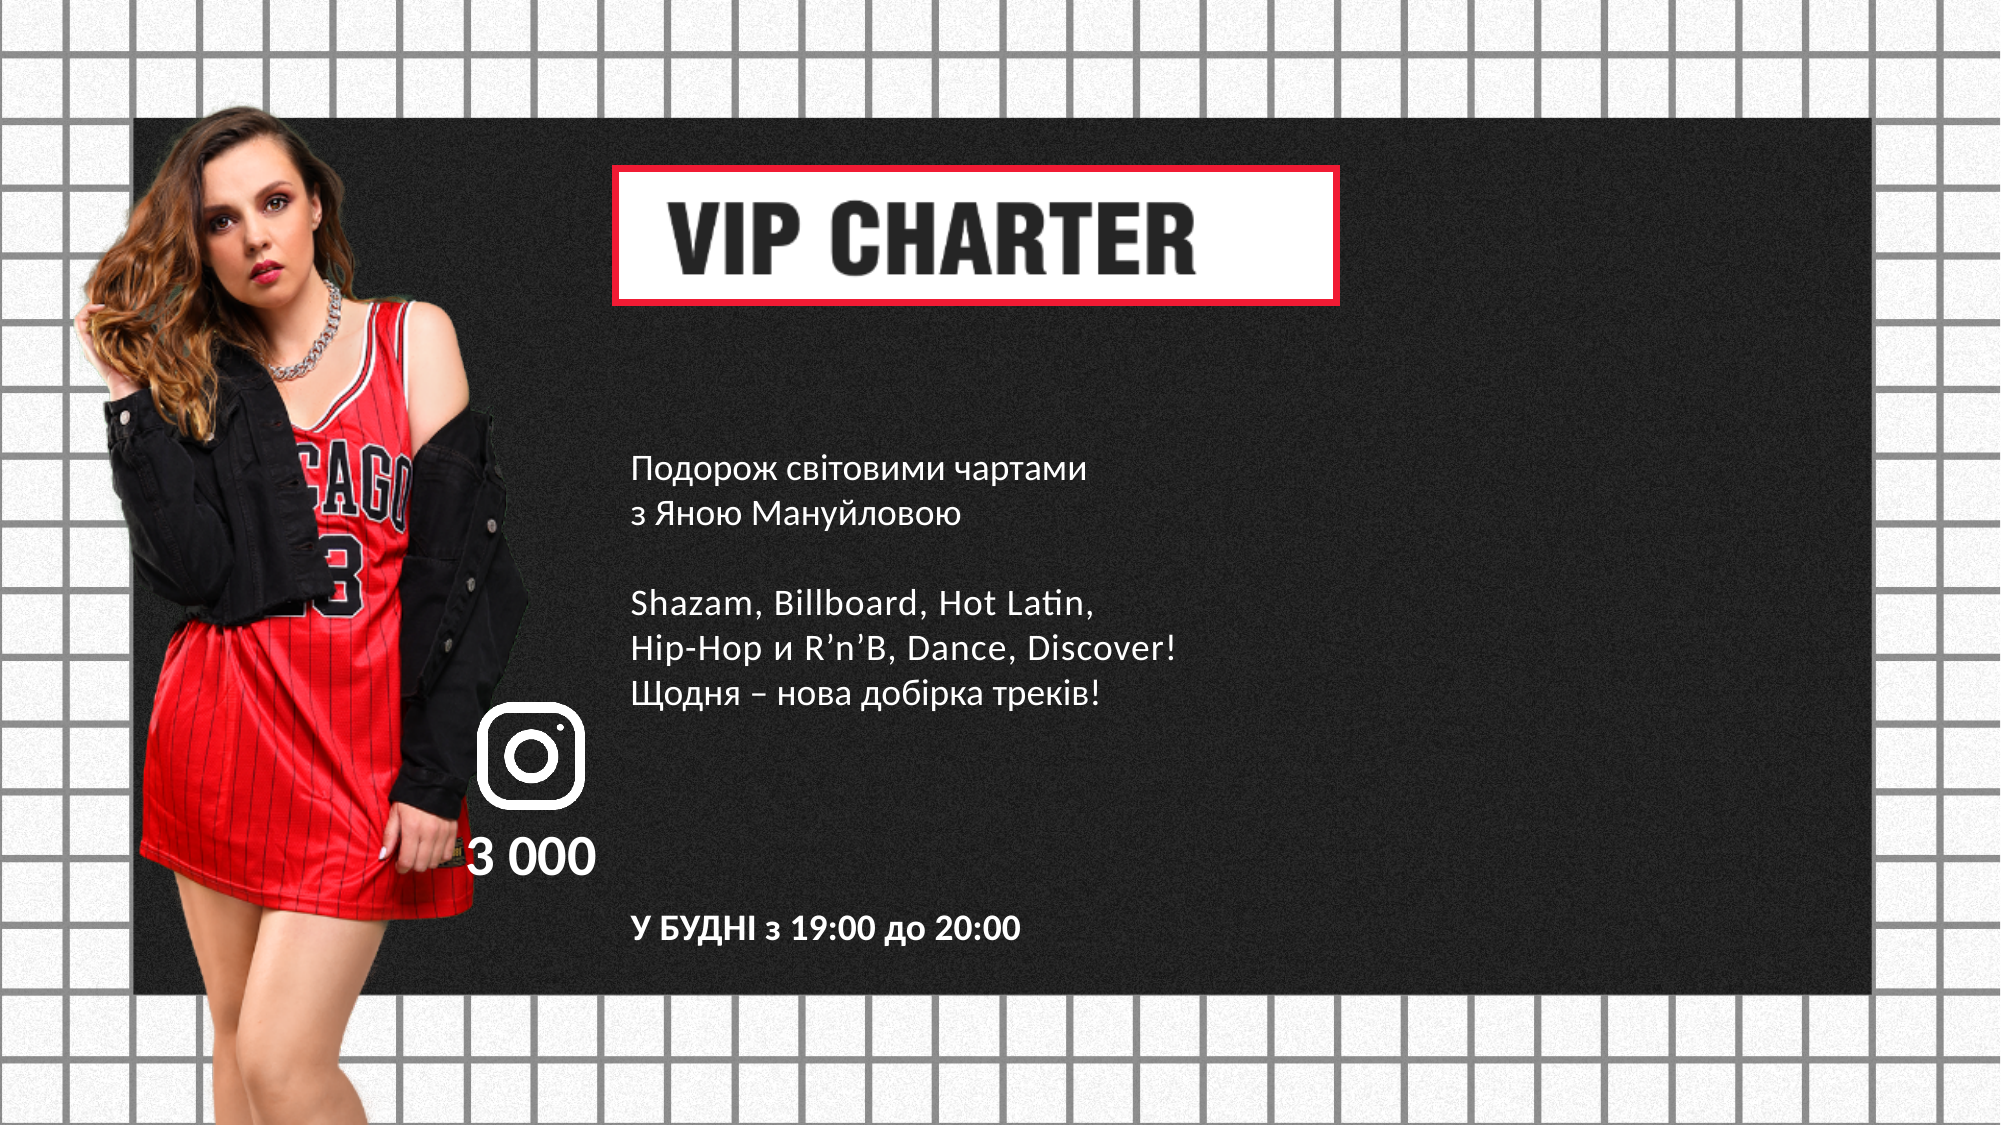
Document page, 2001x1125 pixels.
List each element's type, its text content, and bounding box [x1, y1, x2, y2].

picture [0, 0, 2001, 1125]
text_box Подорож світовими чартами з Яною Мануйловою Shazam, Billboard, Hot Latin, Hip-Hop и R’n’B, Dance, Discover! Щодня – нова добірка треків! [796, 435, 1479, 721]
text_box У БУДНІ з 19:00 до 20:00 [796, 895, 1562, 955]
text_box [1258, 168, 1337, 304]
